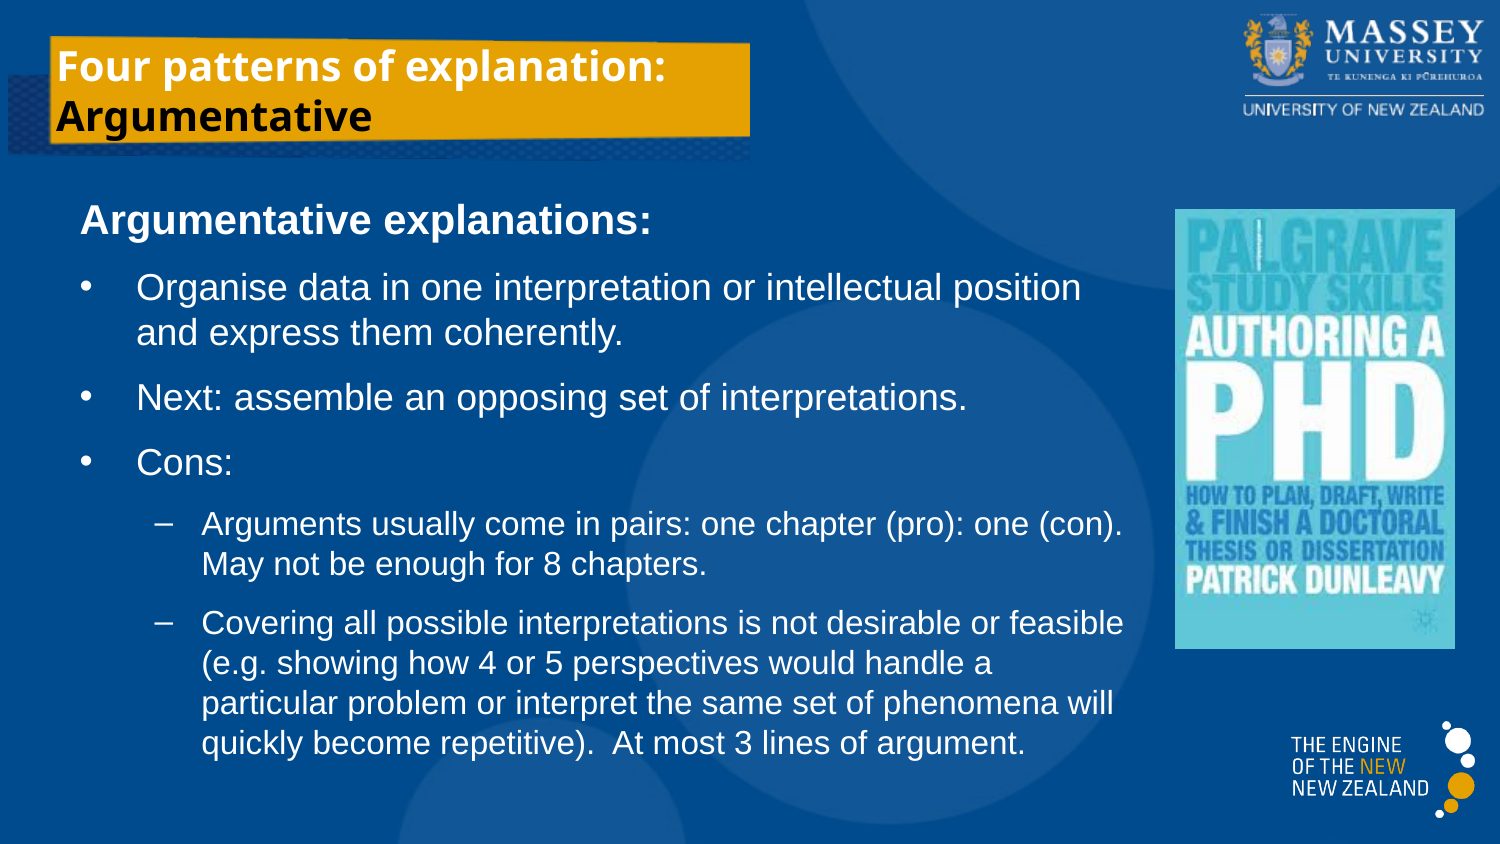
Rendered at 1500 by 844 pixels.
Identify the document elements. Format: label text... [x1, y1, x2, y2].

list Argumentative explanations: Organise data in one interpretation or intellectual position and express them coherently. Next: assemble an opposing set of interpretations. Cons: Arguments usually come in pairs: one chapter (pro): one (con). May not be enough for 8 chapters. Covering all possible interpretations is not desirable or feasible (e.g. showing how 4 or 5 perspectives would handle a particular problem or interpret the same set of phenomena will quickly become repetitive). At most 3 lines of argument. [64, 185, 1152, 800]
text_box Four patterns of explanation: Argumentative [41, 32, 774, 186]
picture [0, 0, 1500, 844]
